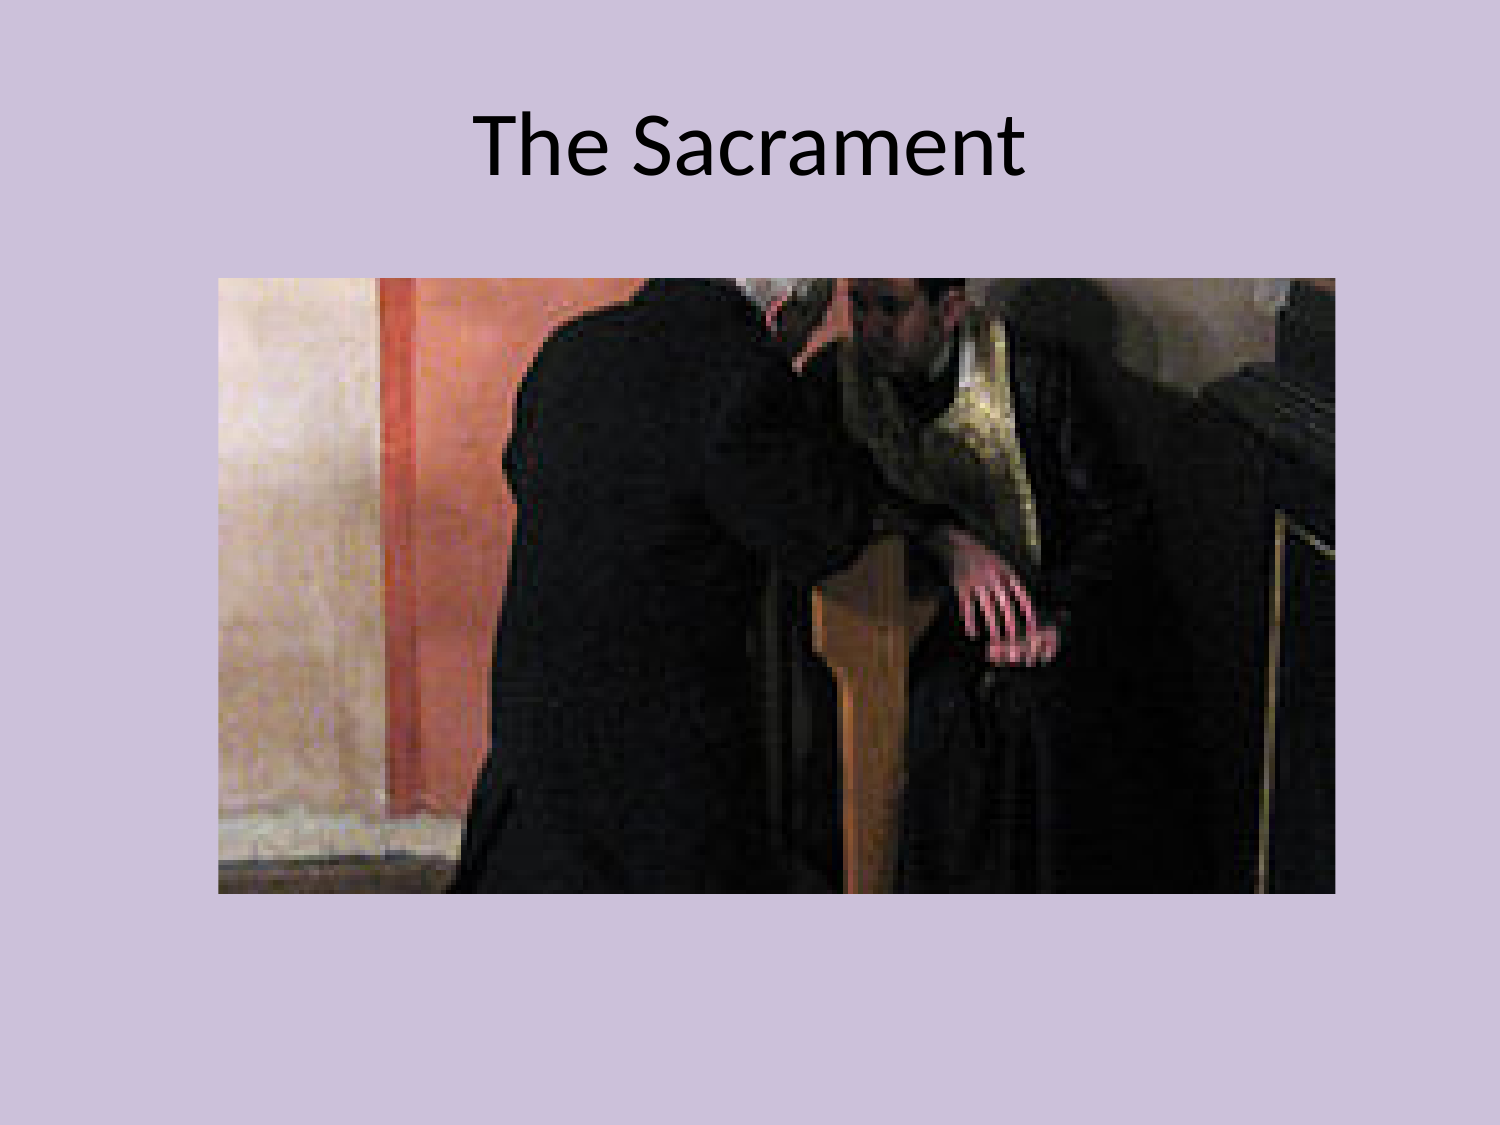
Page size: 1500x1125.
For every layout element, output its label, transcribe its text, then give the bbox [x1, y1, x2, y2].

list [218, 278, 1336, 894]
title The Sacrament [75, 45, 1425, 233]
